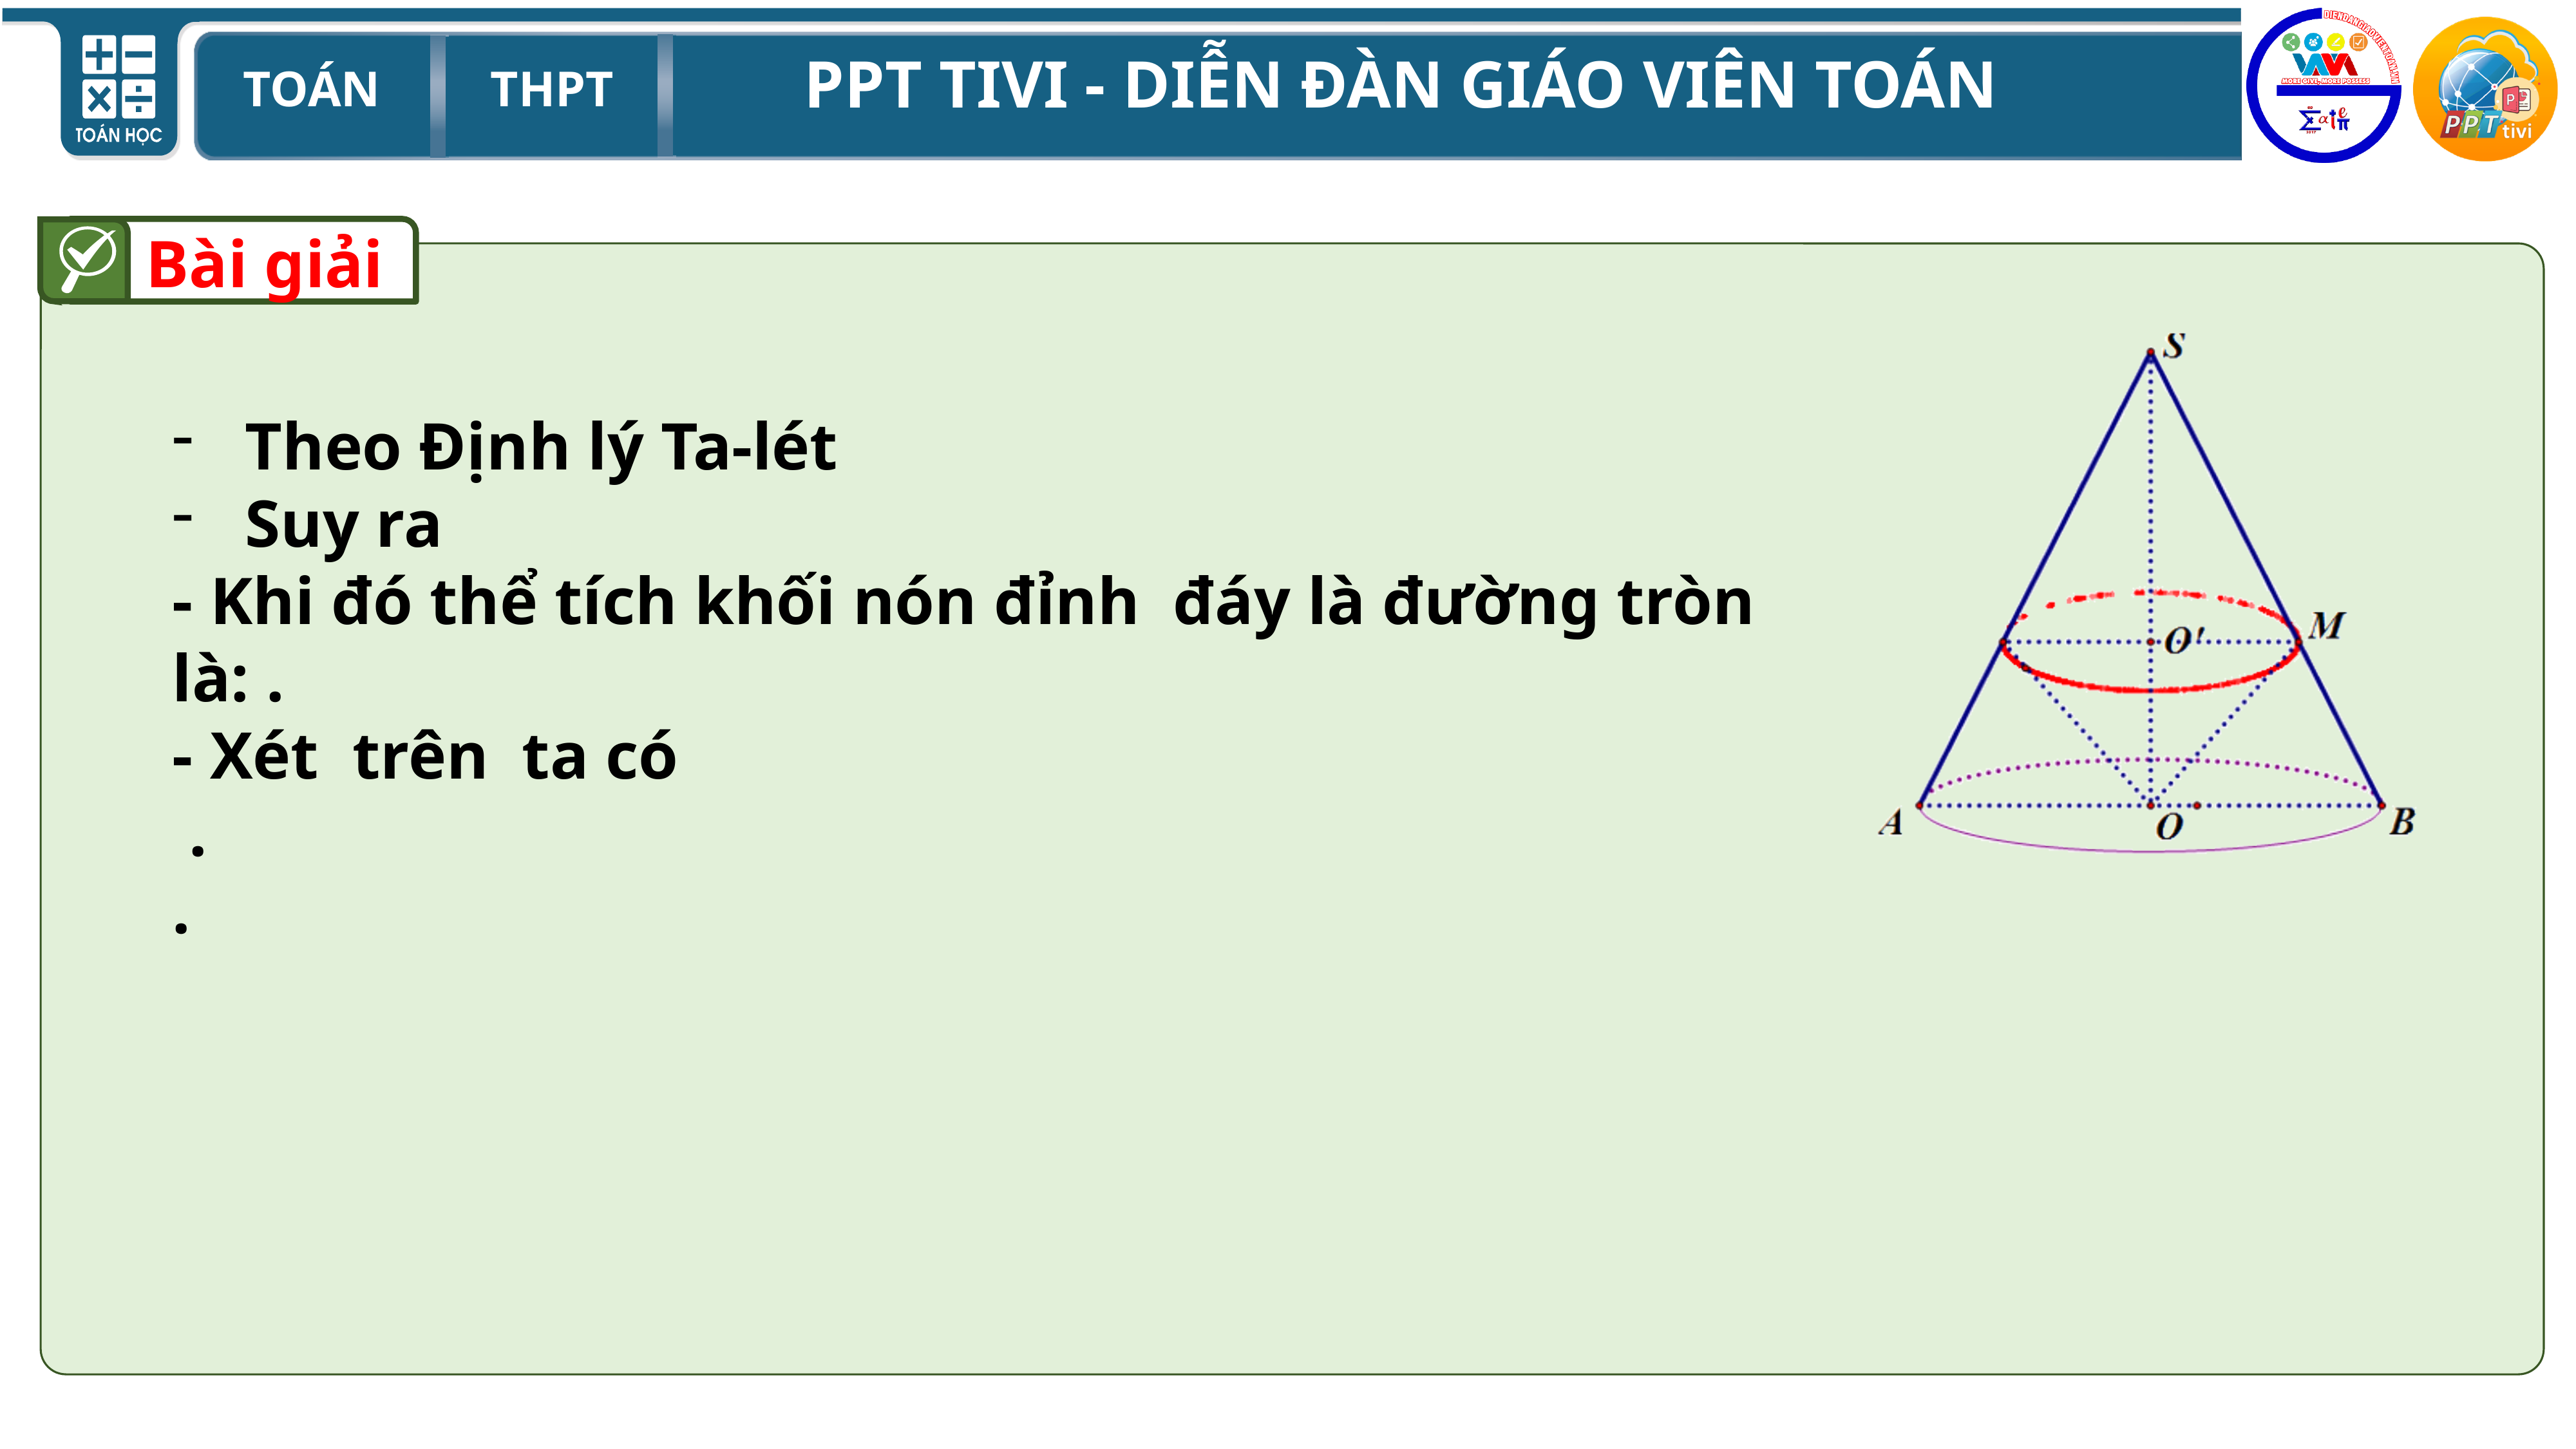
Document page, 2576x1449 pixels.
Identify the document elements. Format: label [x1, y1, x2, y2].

picture [2412, 16, 2558, 162]
picture [2, 22, 2242, 160]
text_box [40, 218, 2544, 1374]
picture [1857, 298, 2430, 878]
picture [2246, 8, 2401, 163]
